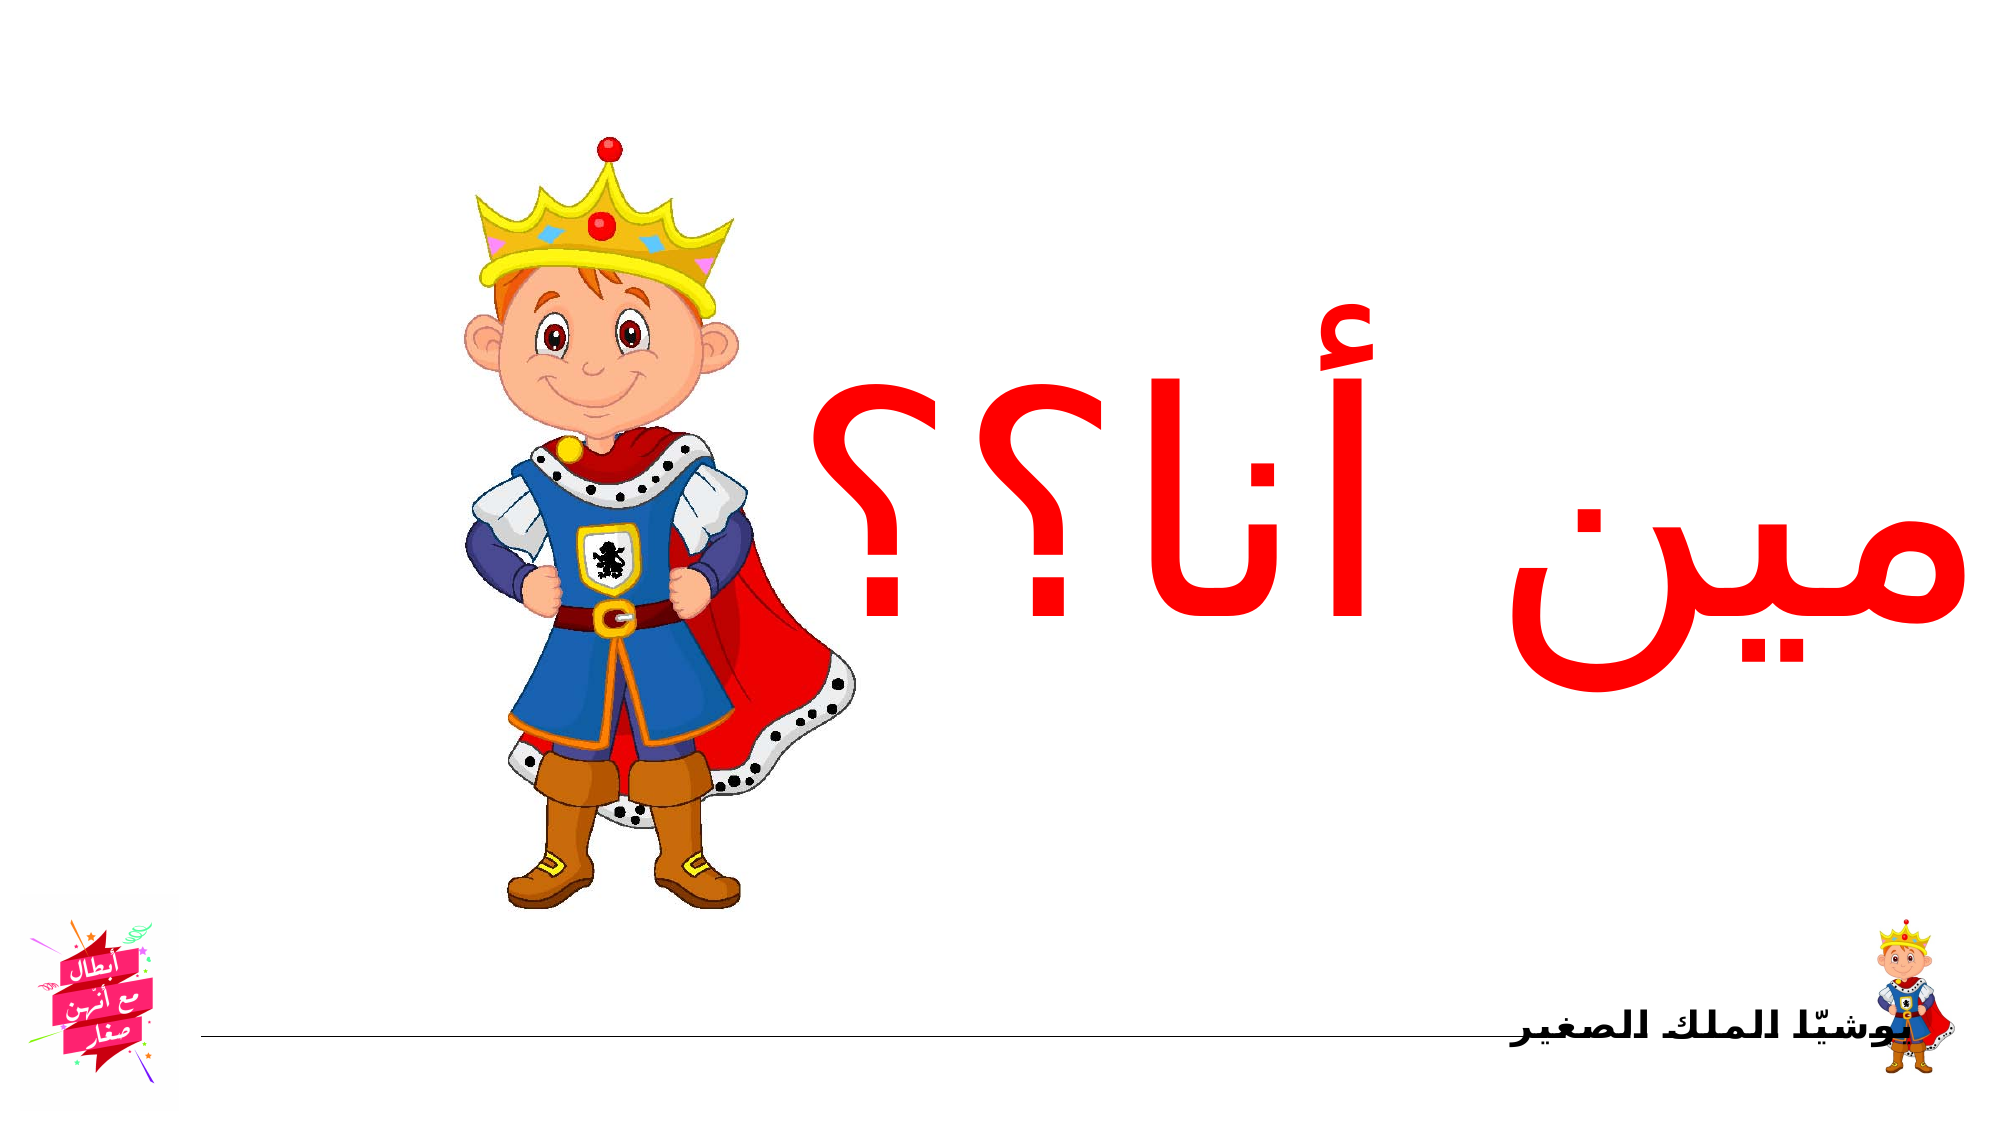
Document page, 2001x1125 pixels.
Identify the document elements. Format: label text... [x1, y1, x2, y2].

picture [1862, 911, 1965, 1090]
text_box مين أنا؟؟ [902, 296, 2000, 687]
text_box يوشيّا الملك الصغير [1495, 993, 1862, 1054]
picture [20, 894, 179, 1111]
picture [387, 96, 902, 994]
